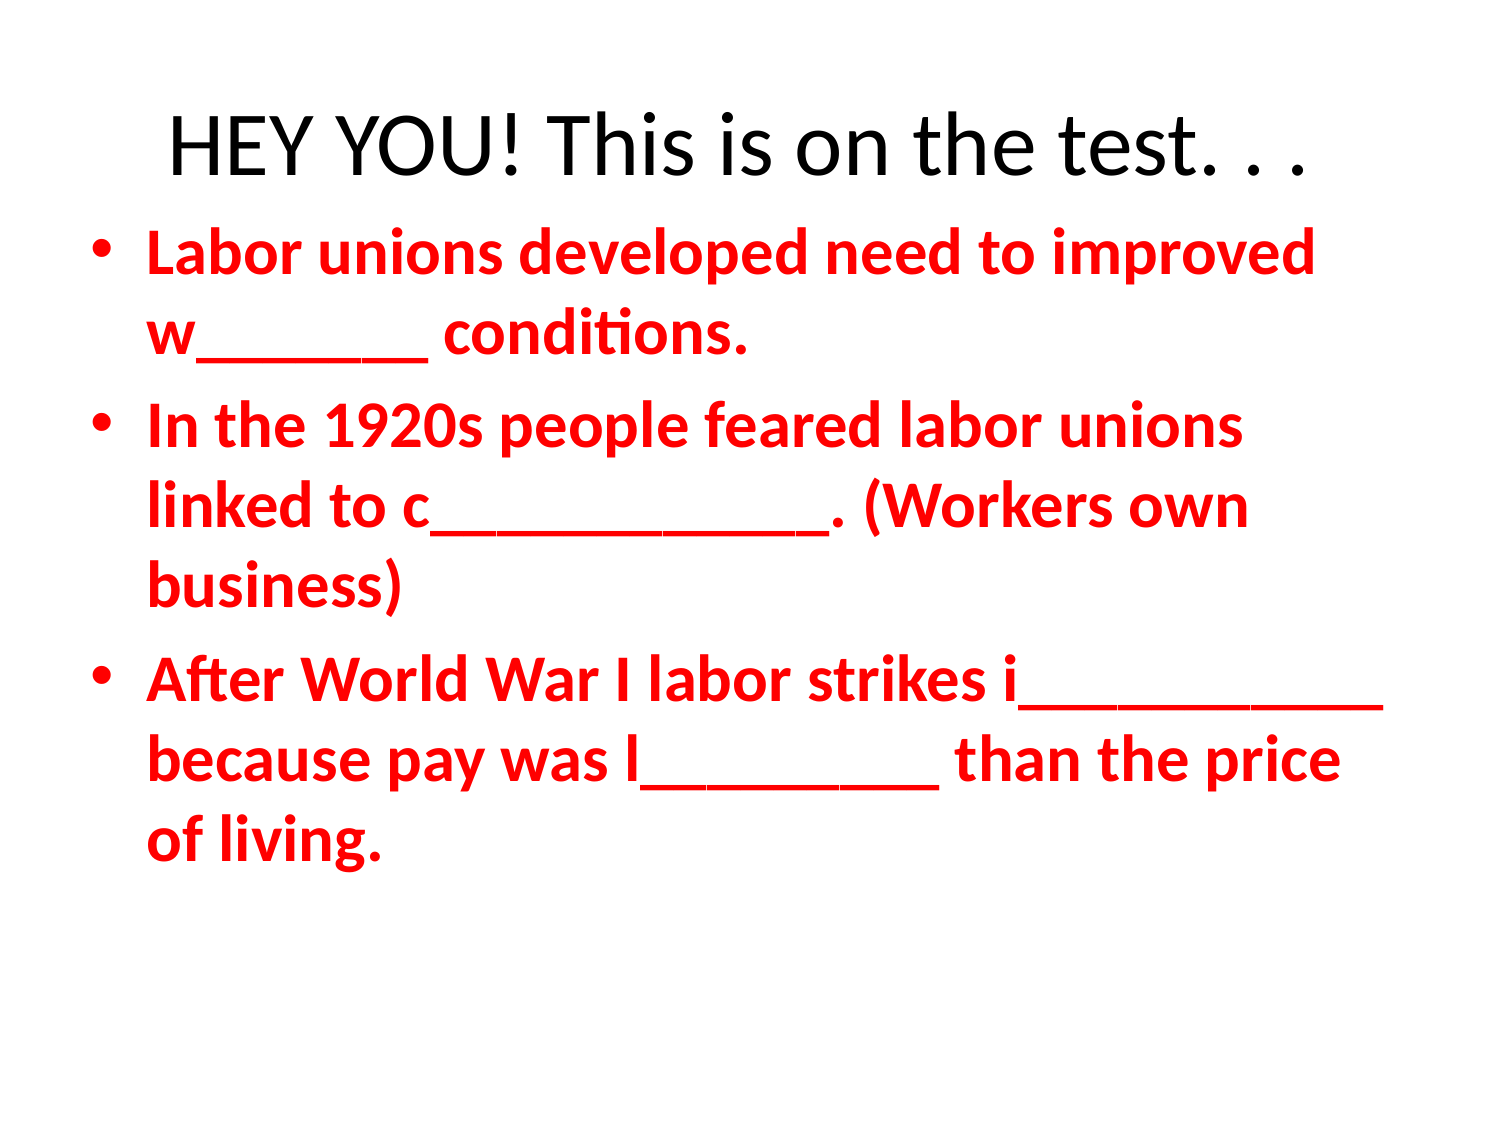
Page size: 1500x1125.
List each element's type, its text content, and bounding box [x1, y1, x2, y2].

title HEY YOU! This is on the test. . . [75, 45, 1425, 200]
list Labor unions developed need to improved w_______ conditions. In the 1920s people feared labor unions linked to c____________. (Workers own business) After World War I labor strikes i___________ because pay was l_________ than the price of living. [75, 200, 1425, 1075]
